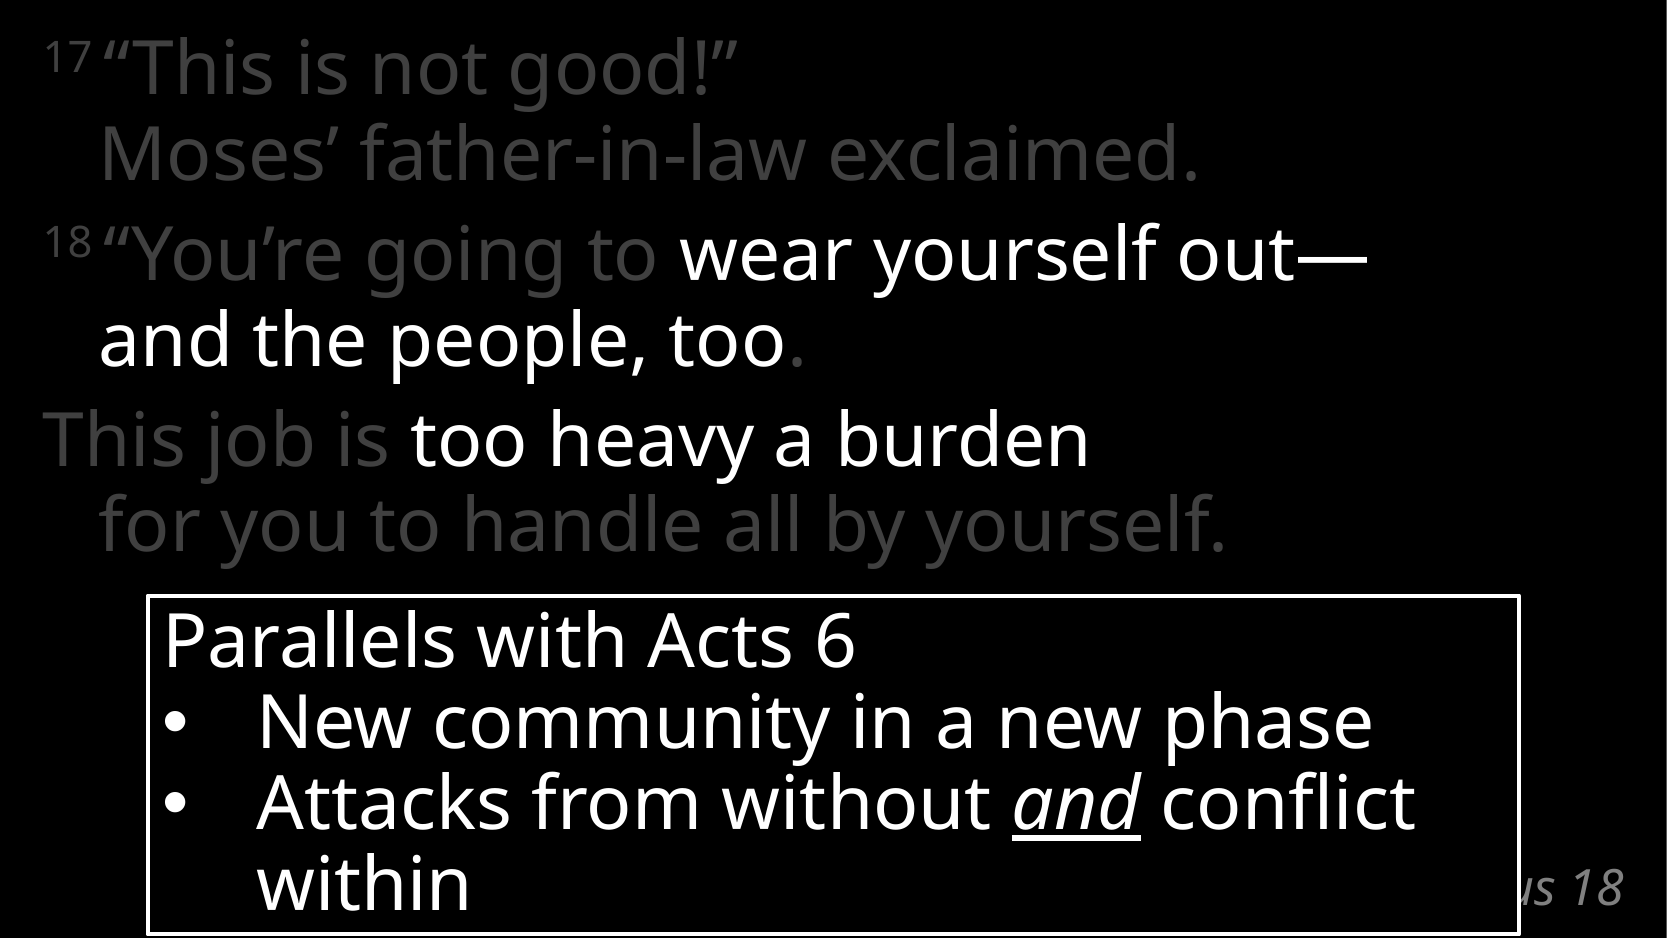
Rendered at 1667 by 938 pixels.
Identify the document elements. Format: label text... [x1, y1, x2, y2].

text_box Parallels with Acts 6 New community in a new phase Attacks from without and conflict within [147, 595, 1520, 935]
list 17 “This is not good!” Moses’ father-in-law exclaimed. 18 “You’re going to wear yourself out— and the people, too. This job is too heavy a burden for you to handle all by yourself. [27, 18, 1640, 813]
title Exodus 18 [1520, 834, 1640, 923]
